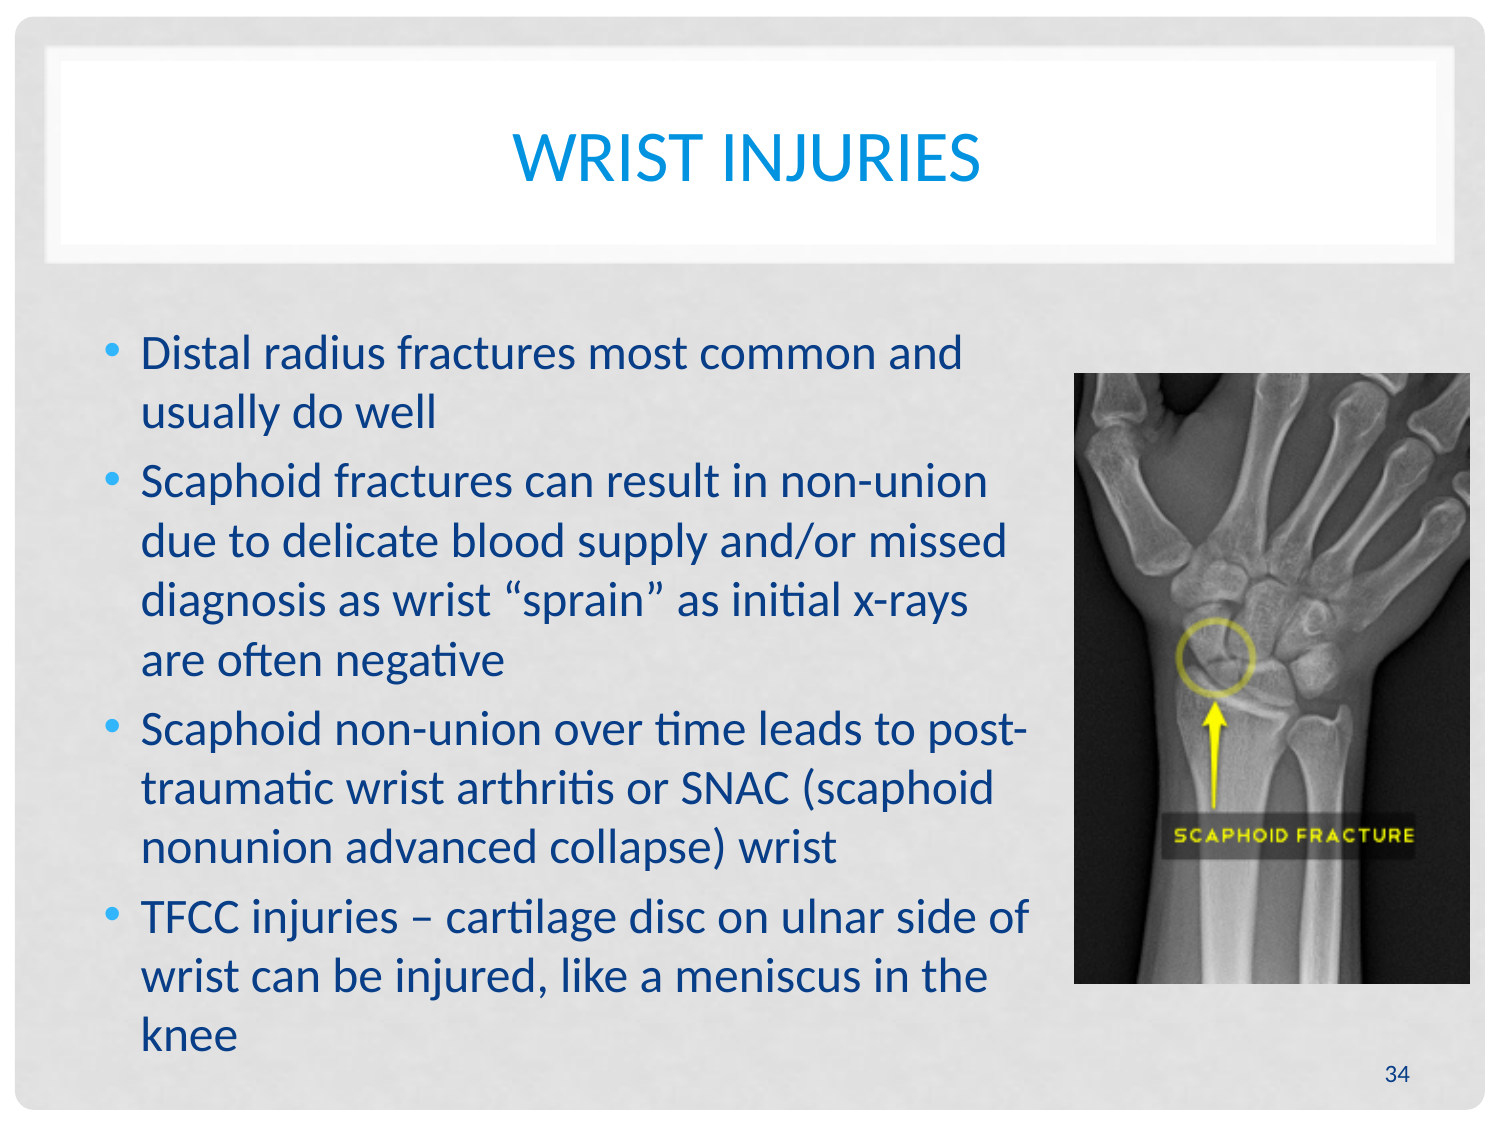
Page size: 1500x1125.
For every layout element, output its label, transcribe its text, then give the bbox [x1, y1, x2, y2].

picture [1074, 372, 1470, 984]
list Distal radius fractures most common and usually do well Scaphoid fractures can result in non-union due to delicate blood supply and/or missed diagnosis as wrist “sprain” as initial x-rays are often negative Scaphoid non-union over time leads to post-traumatic wrist arthritis or SNAC (scaphoid nonunion advanced collapse) wrist TFCC injuries – cartilage disc on ulnar side of wrist can be injured, like a meniscus in the knee [69, 312, 1048, 1090]
slide_number 34 [1074, 1042, 1425, 1103]
title Wrist injuries [69, 66, 1425, 238]
